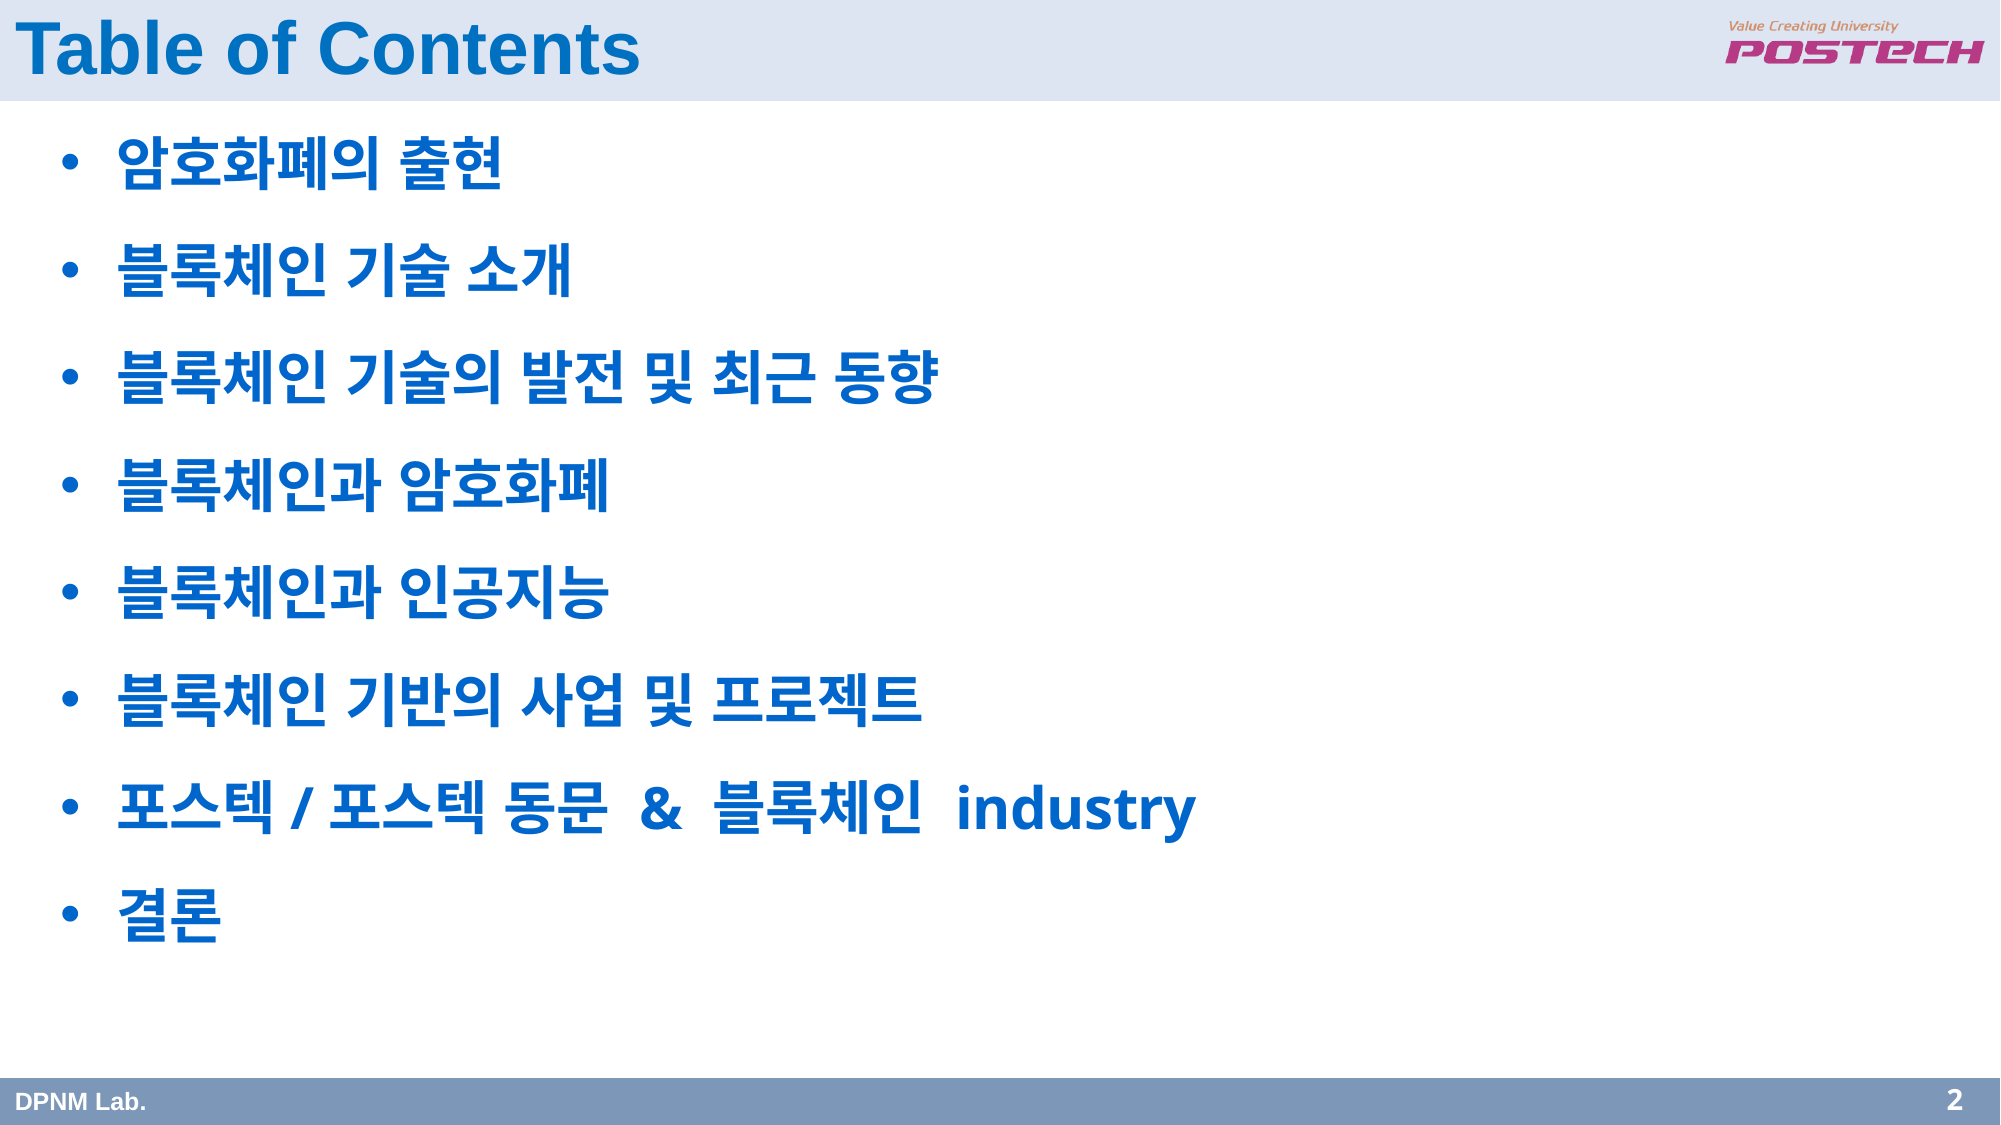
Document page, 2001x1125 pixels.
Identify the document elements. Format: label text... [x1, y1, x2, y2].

text_box 암호화폐의 출현 블록체인 기술 소개 블록체인 기술의 발전 및 최근 동향 블록체인과 암호화폐 블록체인과 인공지능 블록체인 기반의 사업 및 프로젝트 포스텍/포스텍 동문 & 블록체인 industry 결론 [28, 119, 1969, 1081]
text_box Table of Contents [0, 0, 2000, 101]
